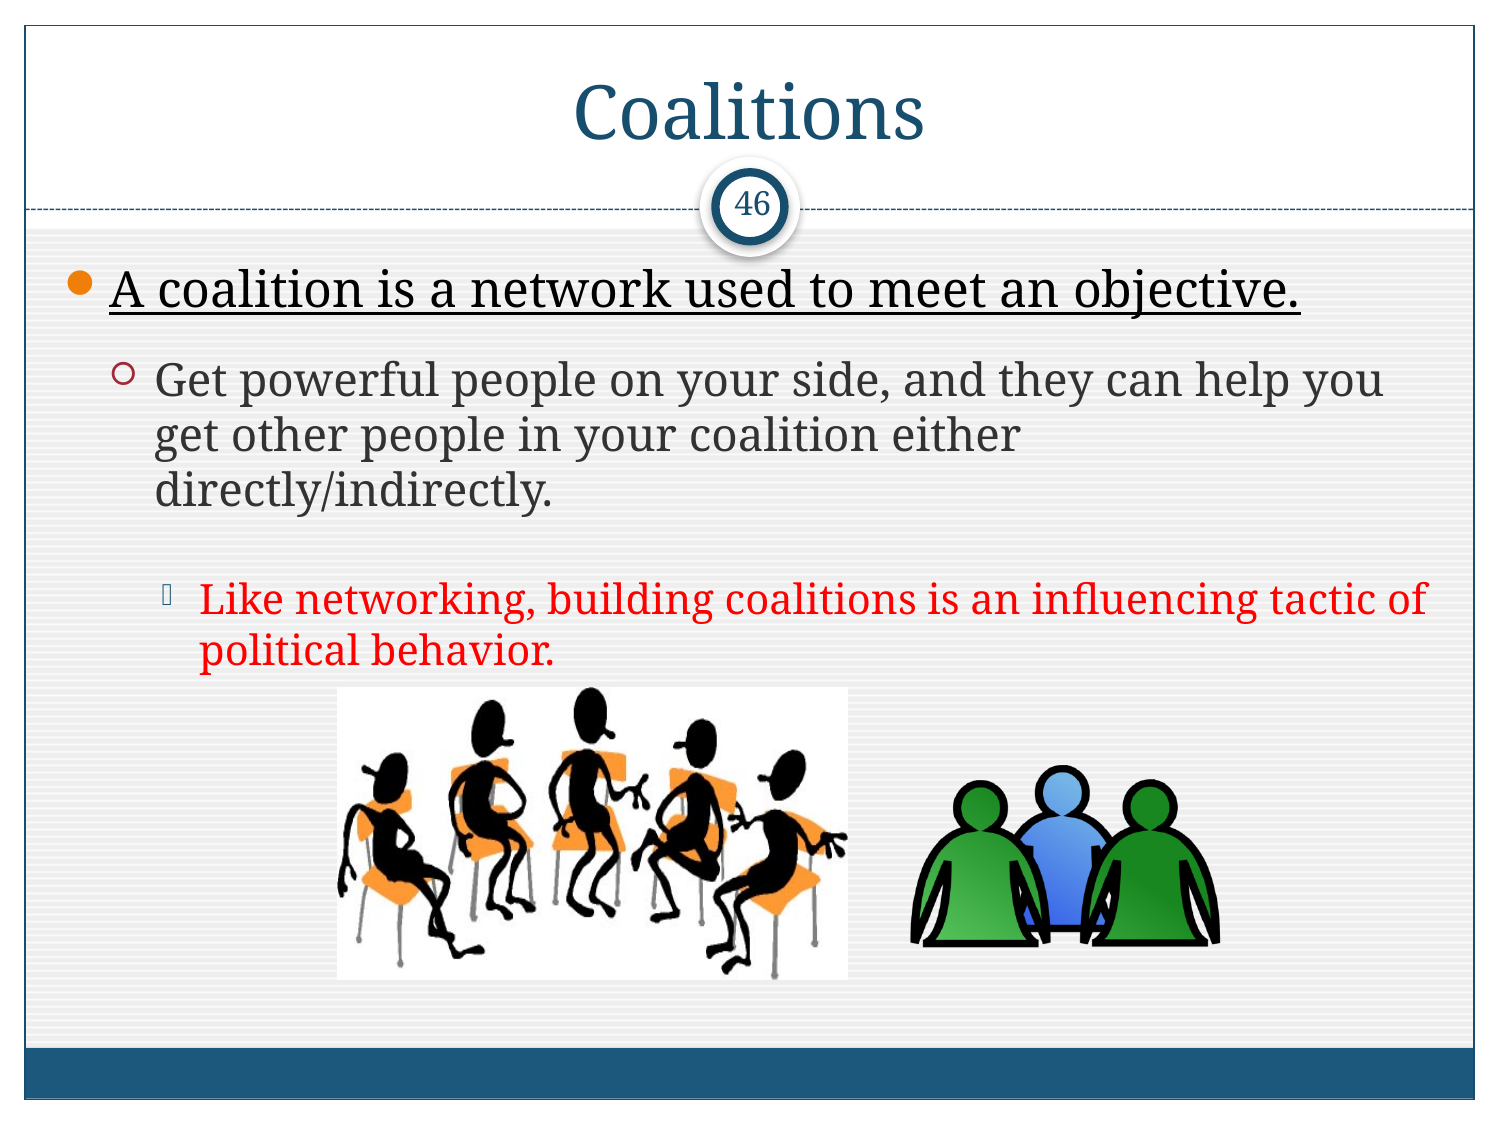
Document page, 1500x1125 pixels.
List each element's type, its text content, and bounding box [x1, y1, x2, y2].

title Coalitions [49, 37, 1450, 162]
picture [337, 687, 849, 980]
picture [899, 712, 1230, 1001]
list A coalition is a network used to meet an objective. Get powerful people on your side, and they can help you get other people in your coalition either directly/indirectly. Like networking, building coalitions is an influencing tactic of political behavior. [49, 250, 1445, 1001]
slide_number 46 [715, 168, 791, 241]
